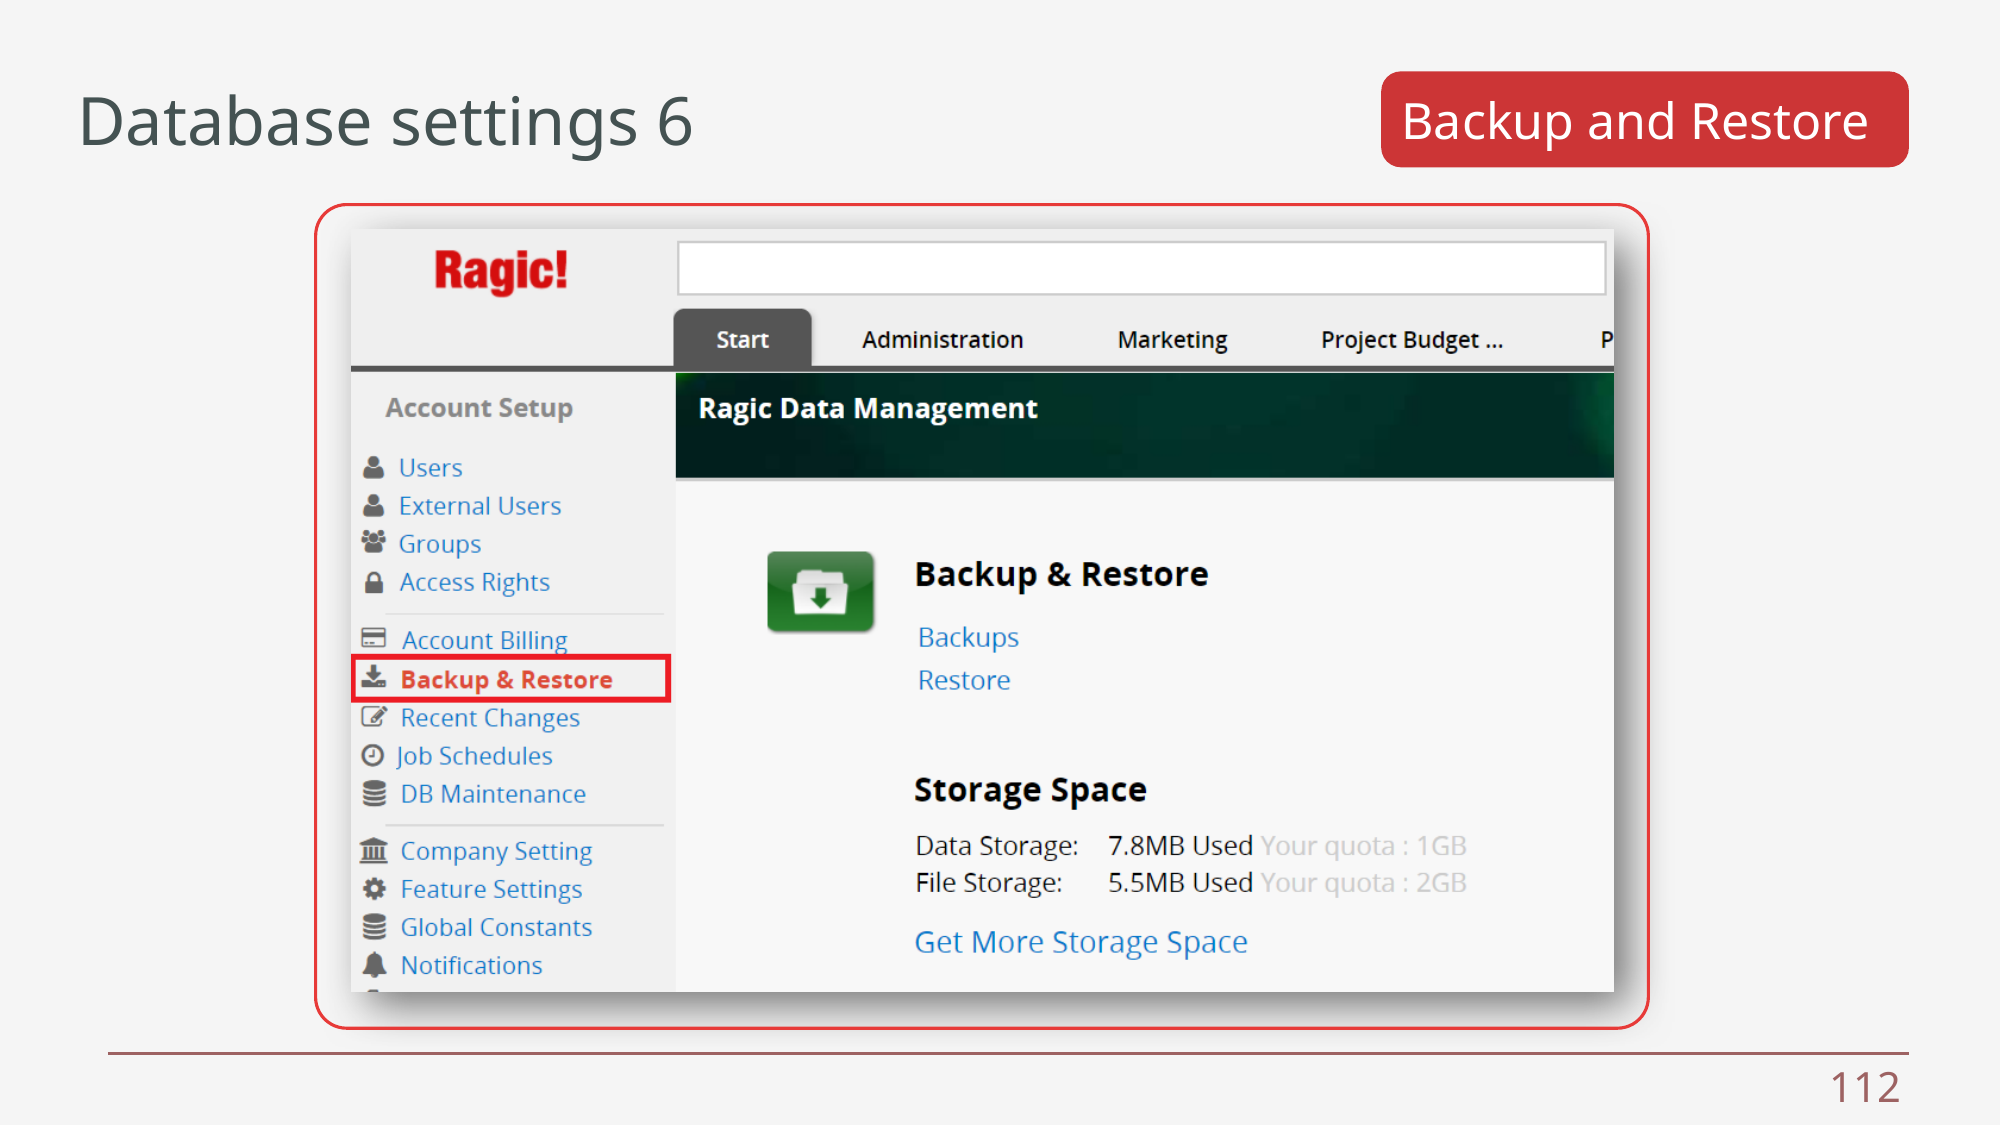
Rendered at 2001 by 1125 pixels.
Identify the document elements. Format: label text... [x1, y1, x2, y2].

text_box 112 [1787, 1053, 1922, 1119]
text_box Backup and Restore [1380, 70, 1910, 169]
text_box Database settings 6 [62, 71, 818, 167]
picture [351, 229, 1614, 992]
text_box [314, 203, 1650, 1030]
